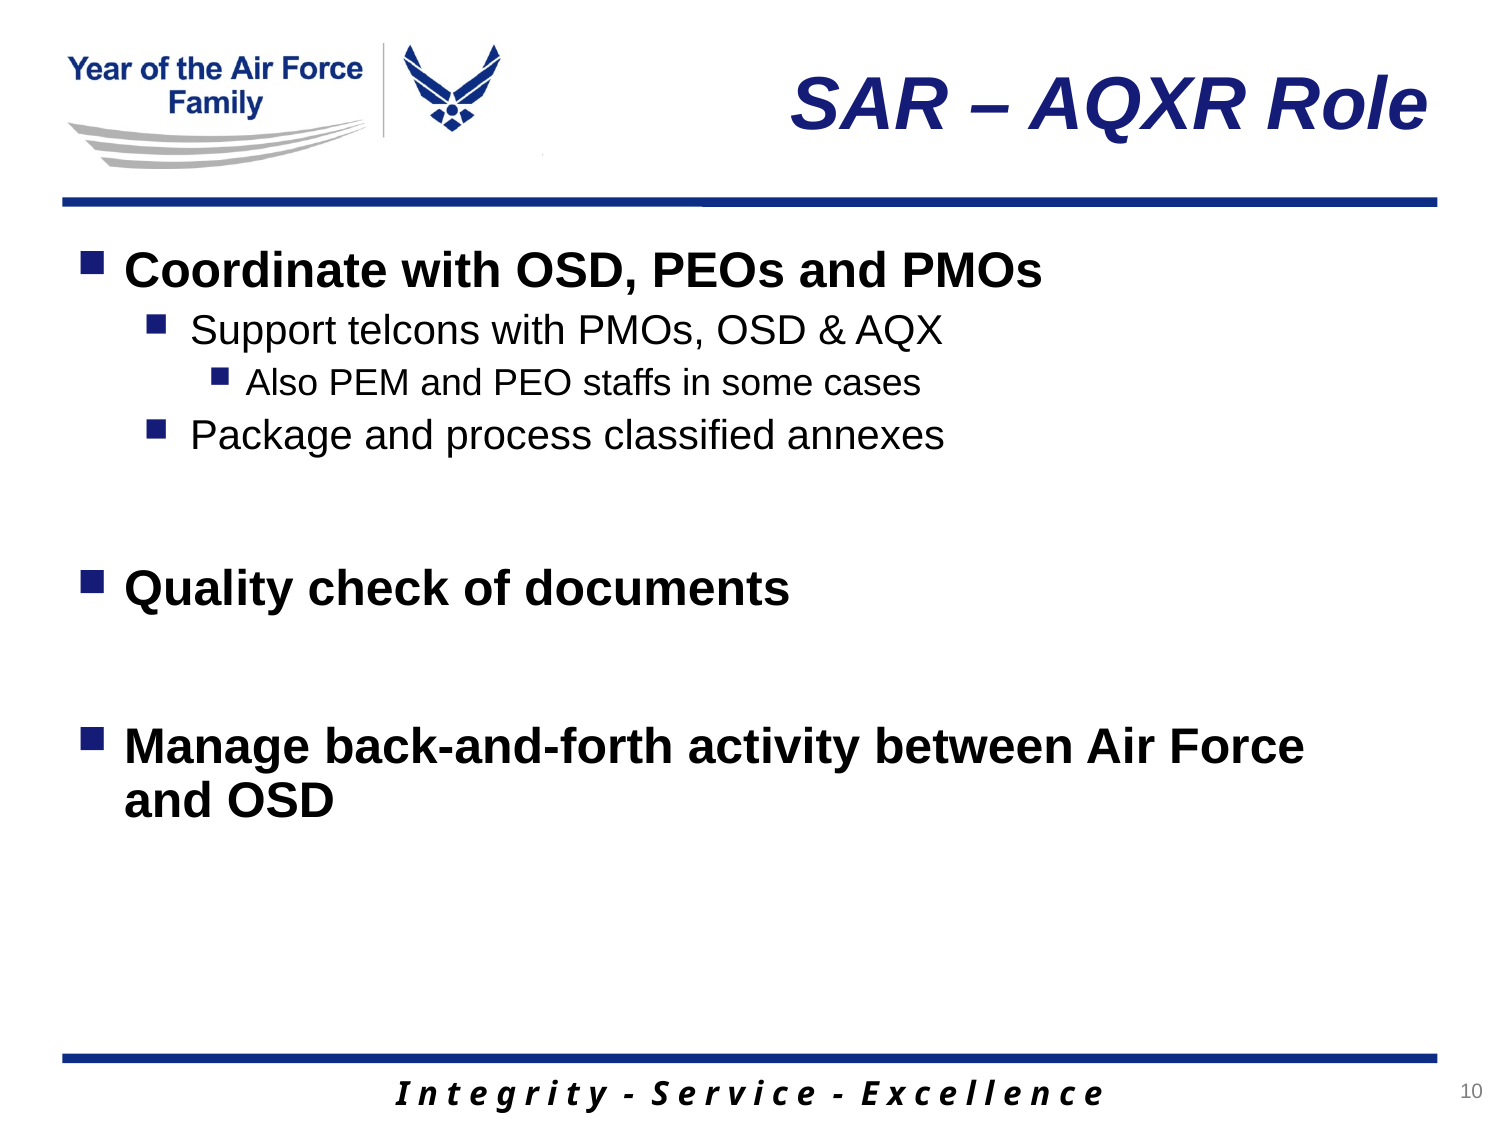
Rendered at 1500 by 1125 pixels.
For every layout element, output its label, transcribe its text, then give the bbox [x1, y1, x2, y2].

slide_number 10 [1310, 1070, 1499, 1121]
title SAR – AQXR Role [507, 0, 1445, 200]
picture [67, 43, 507, 157]
list Coordinate with OSD, PEOs and PMOs Support telcons with PMOs, OSD & AQX Also PEM and PEO staffs in some cases Package and process classified annexes Quality check of documents Manage back-and-forth activity between Air Force and OSD [62, 157, 1397, 1012]
